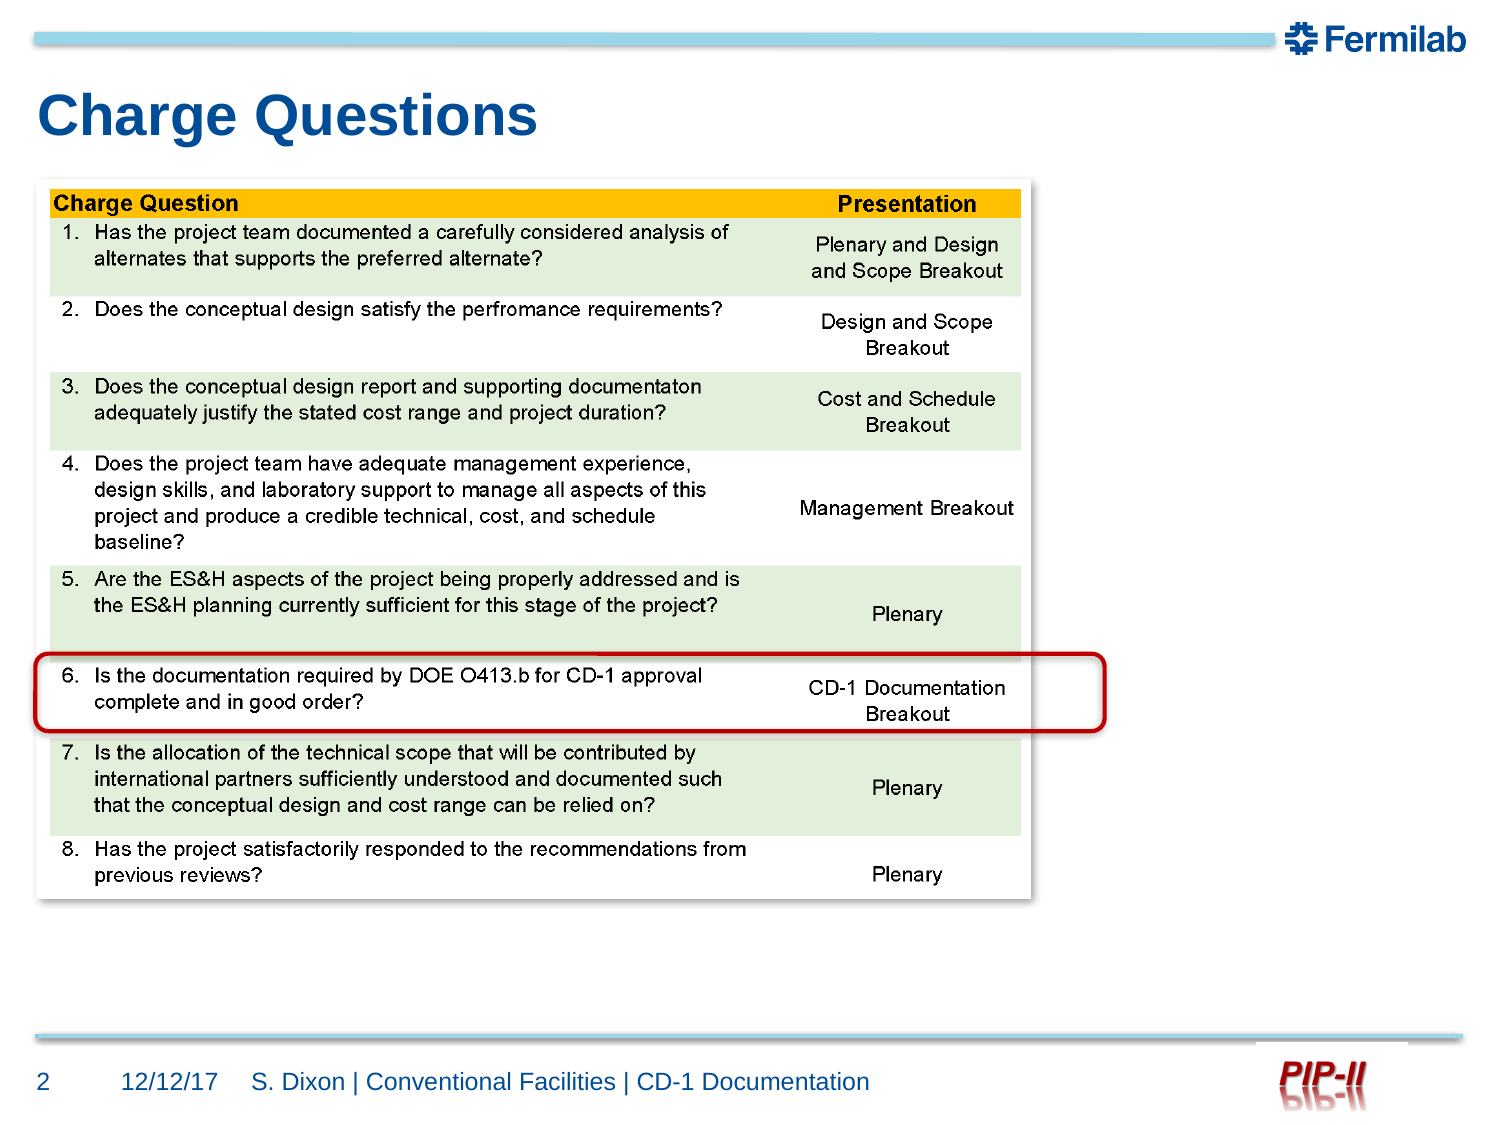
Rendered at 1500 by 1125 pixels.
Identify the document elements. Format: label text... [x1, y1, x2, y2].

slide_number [120, 1065, 232, 1106]
picture [1256, 1042, 1408, 1125]
text_box [1036, 652, 1106, 732]
picture [36, 178, 1031, 900]
footer S. Dixon | Conventional Facilities | CD-1 Documentation [251, 1065, 1161, 1105]
picture [1285, 22, 1466, 55]
title Charge Questions [37, 76, 1463, 147]
slide_number 2 [36, 1065, 105, 1105]
